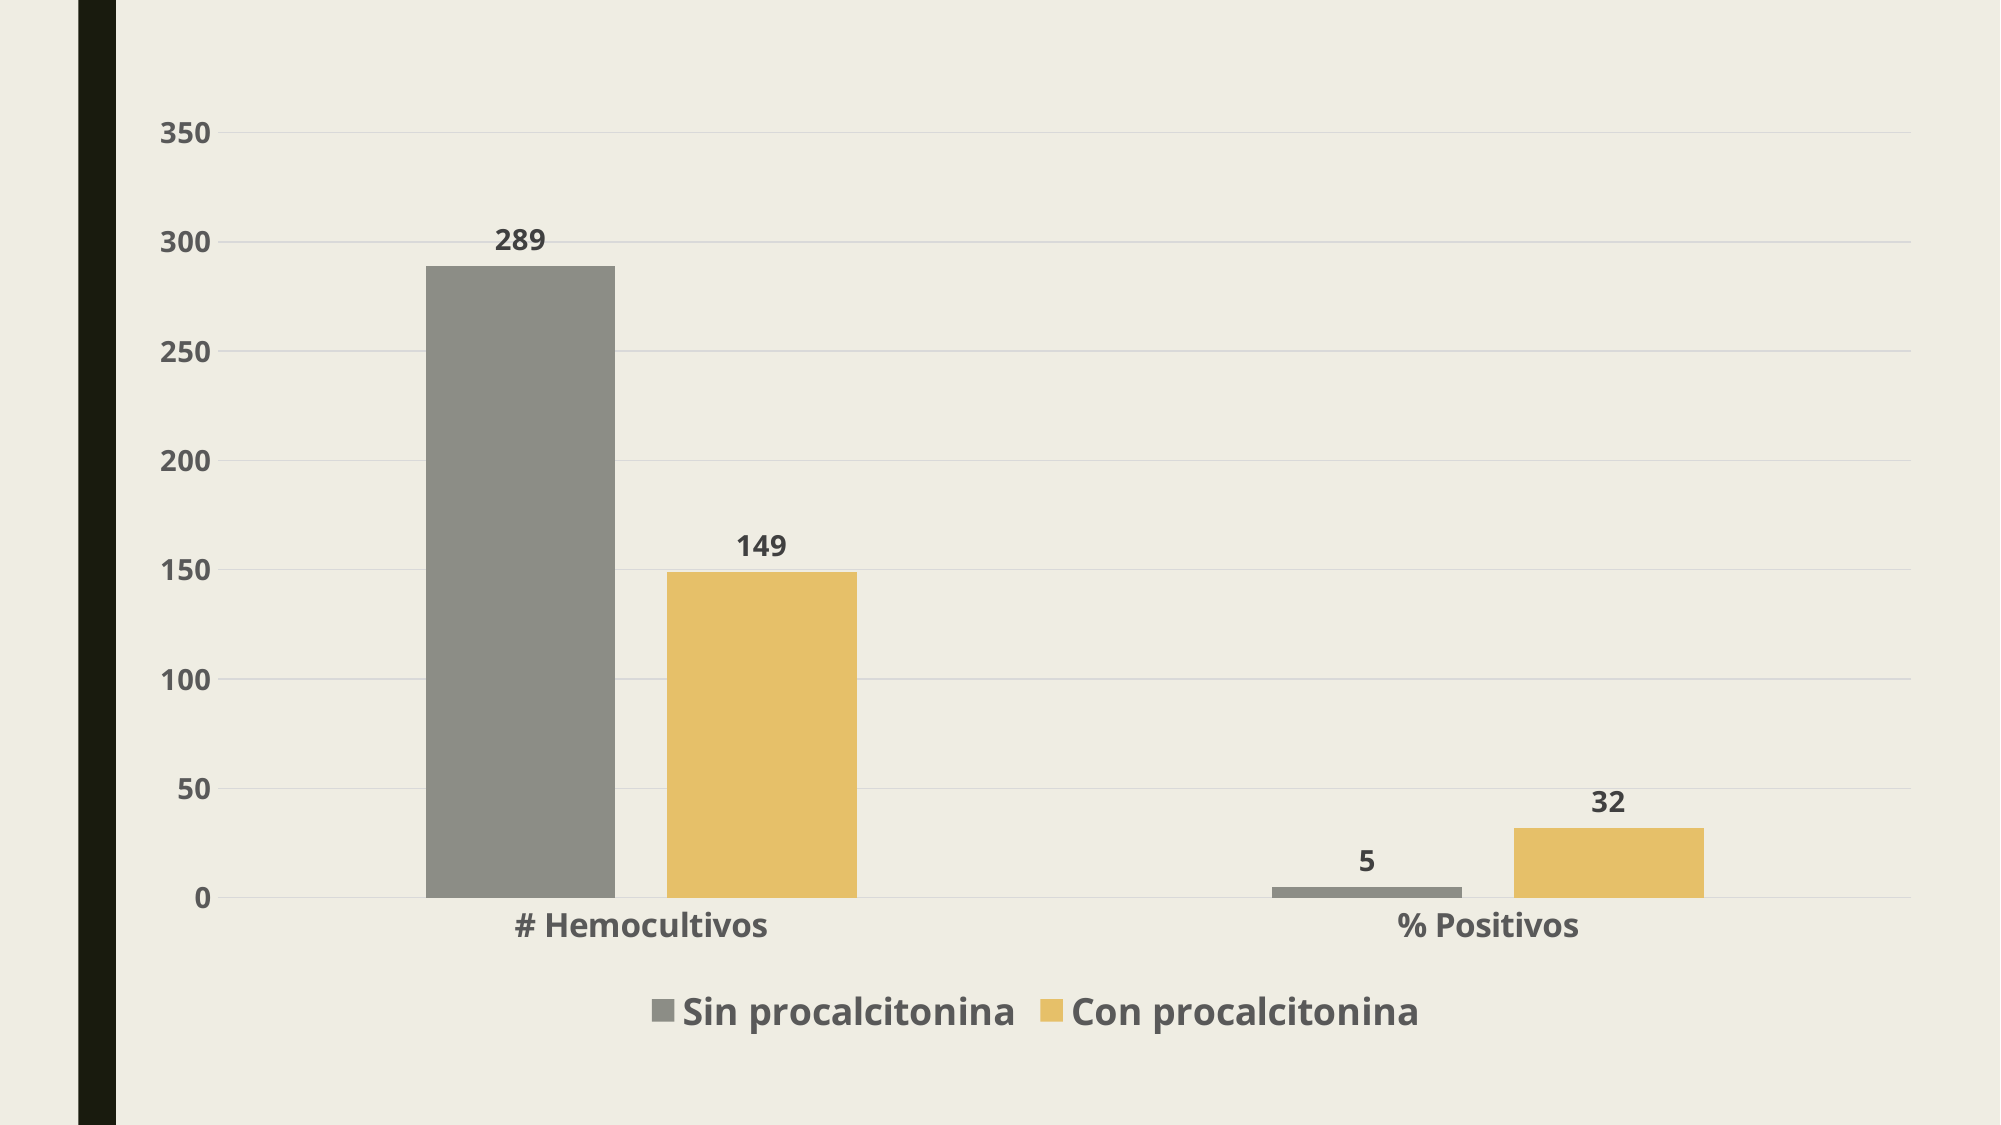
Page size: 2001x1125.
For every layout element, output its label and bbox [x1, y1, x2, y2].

chart [123, 93, 1948, 1044]
